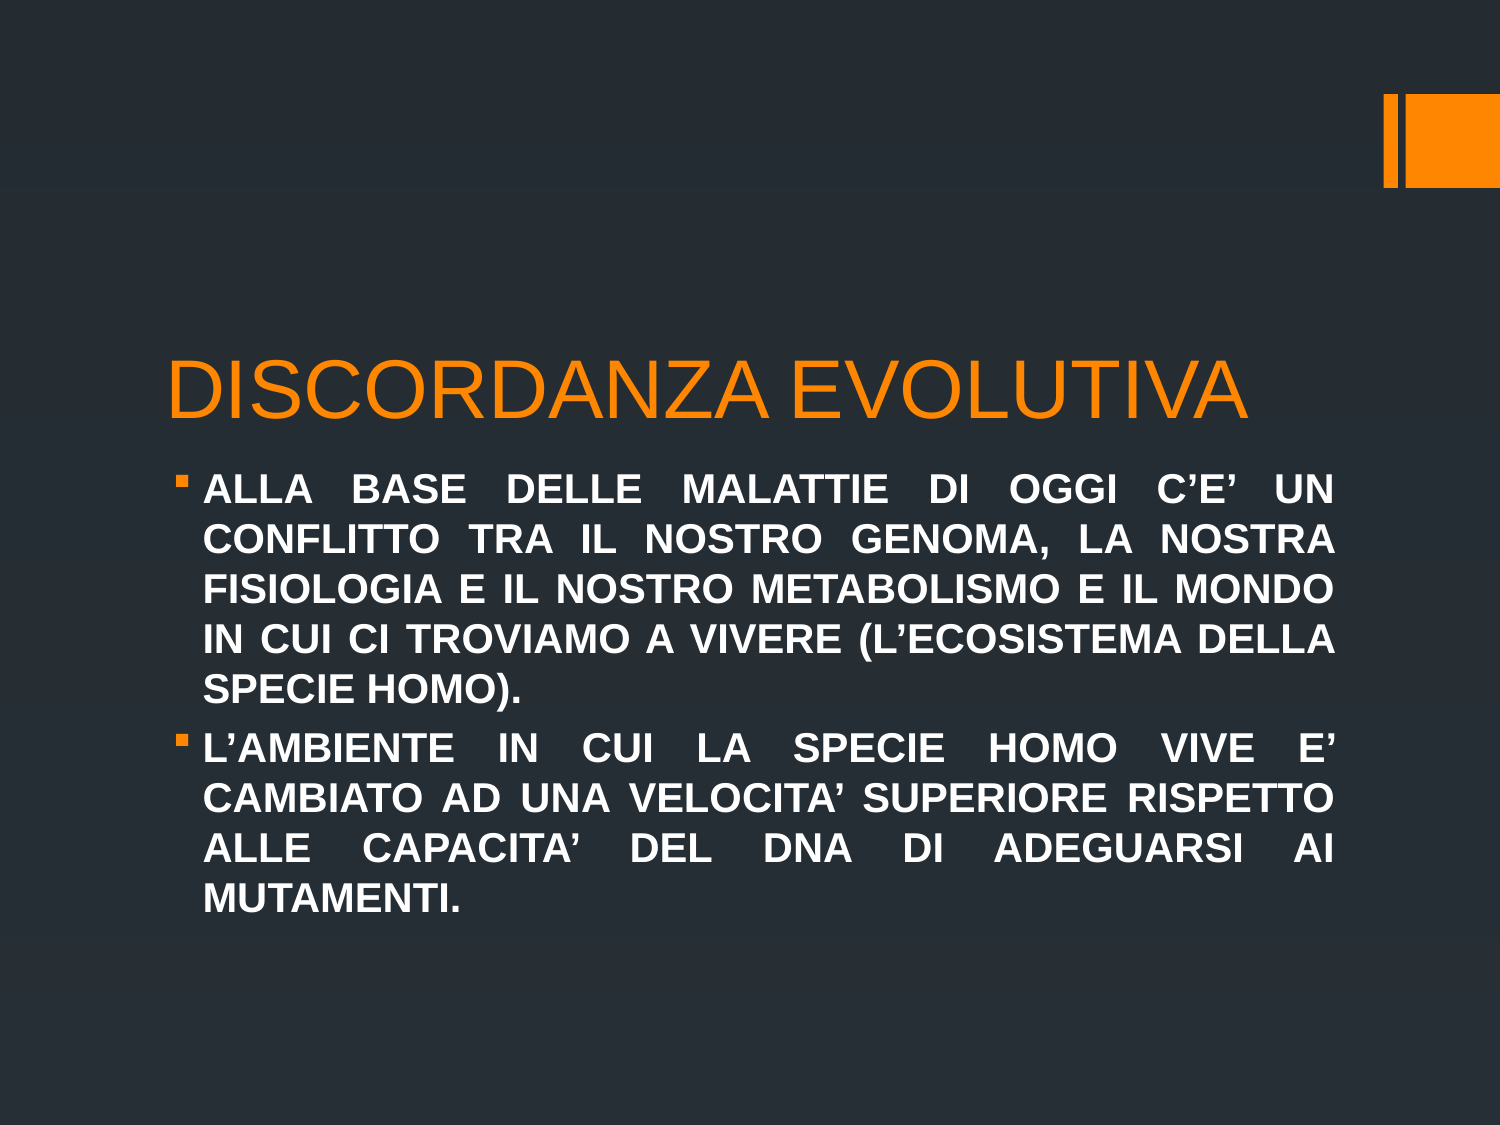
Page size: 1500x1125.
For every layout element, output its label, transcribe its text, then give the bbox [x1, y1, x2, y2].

title DISCORDANZA EVOLUTIVA [150, 253, 1350, 443]
list ALLA BASE DELLE MALATTIE DI OGGI C’E’ UN CONFLITTO TRA IL NOSTRO GENOMA, LA NOSTRA FISIOLOGIA E IL NOSTRO METABOLISMO E IL MONDO IN CUI CI TROVIAMO A VIVERE (L’ECOSISTEMA DELLA SPECIE HOMO). L’AMBIENTE IN CUI LA SPECIE HOMO VIVE E’ CAMBIATO AD UNA VELOCITA’ SUPERIORE RISPETTO ALLE CAPACITA’ DEL DNA DI ADEGUARSI AI MUTAMENTI. [150, 454, 1350, 1035]
